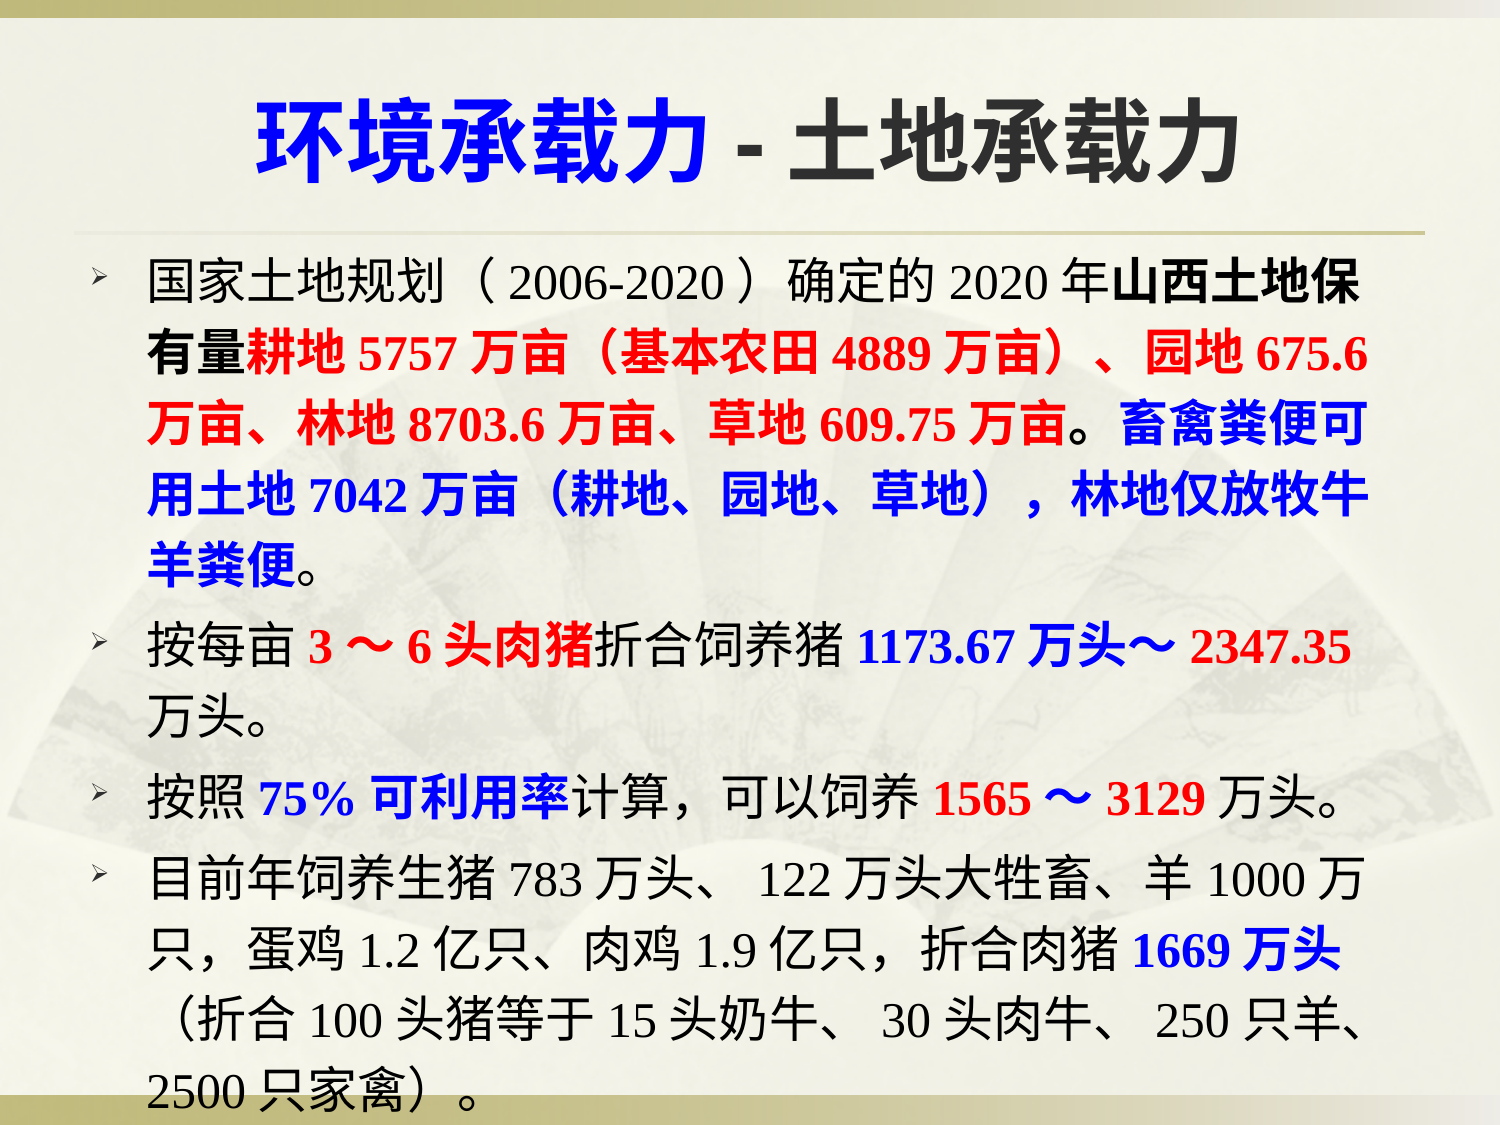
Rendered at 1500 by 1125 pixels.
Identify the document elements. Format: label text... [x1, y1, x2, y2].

title 环境承载力-土地承载力 [75, 45, 1425, 231]
list 国家土地规划（2006-2020）确定的2020年山西土地保有量耕地5757万亩（基本农田4889万亩）、园地675.6万亩、林地8703.6万亩、草地609.75万亩。畜禽粪便可用土地7042万亩（耕地、园地、草地），林地仅放牧牛羊粪便。 按每亩3～6头肉猪折合饲养猪1173.67万头～2347.35万头。 按照75%可利用率计算，可以饲养1565～3129万头。 目前年饲养生猪783万头、122万头大牲畜、羊1000万只，蛋鸡1.2亿只、肉鸡1.9亿只，折合肉猪1669万头（折合100头猪等于15头奶牛、30头肉牛、250只羊、2500只家禽）。 已经超出农牧结合的底线。 [75, 231, 1425, 1024]
